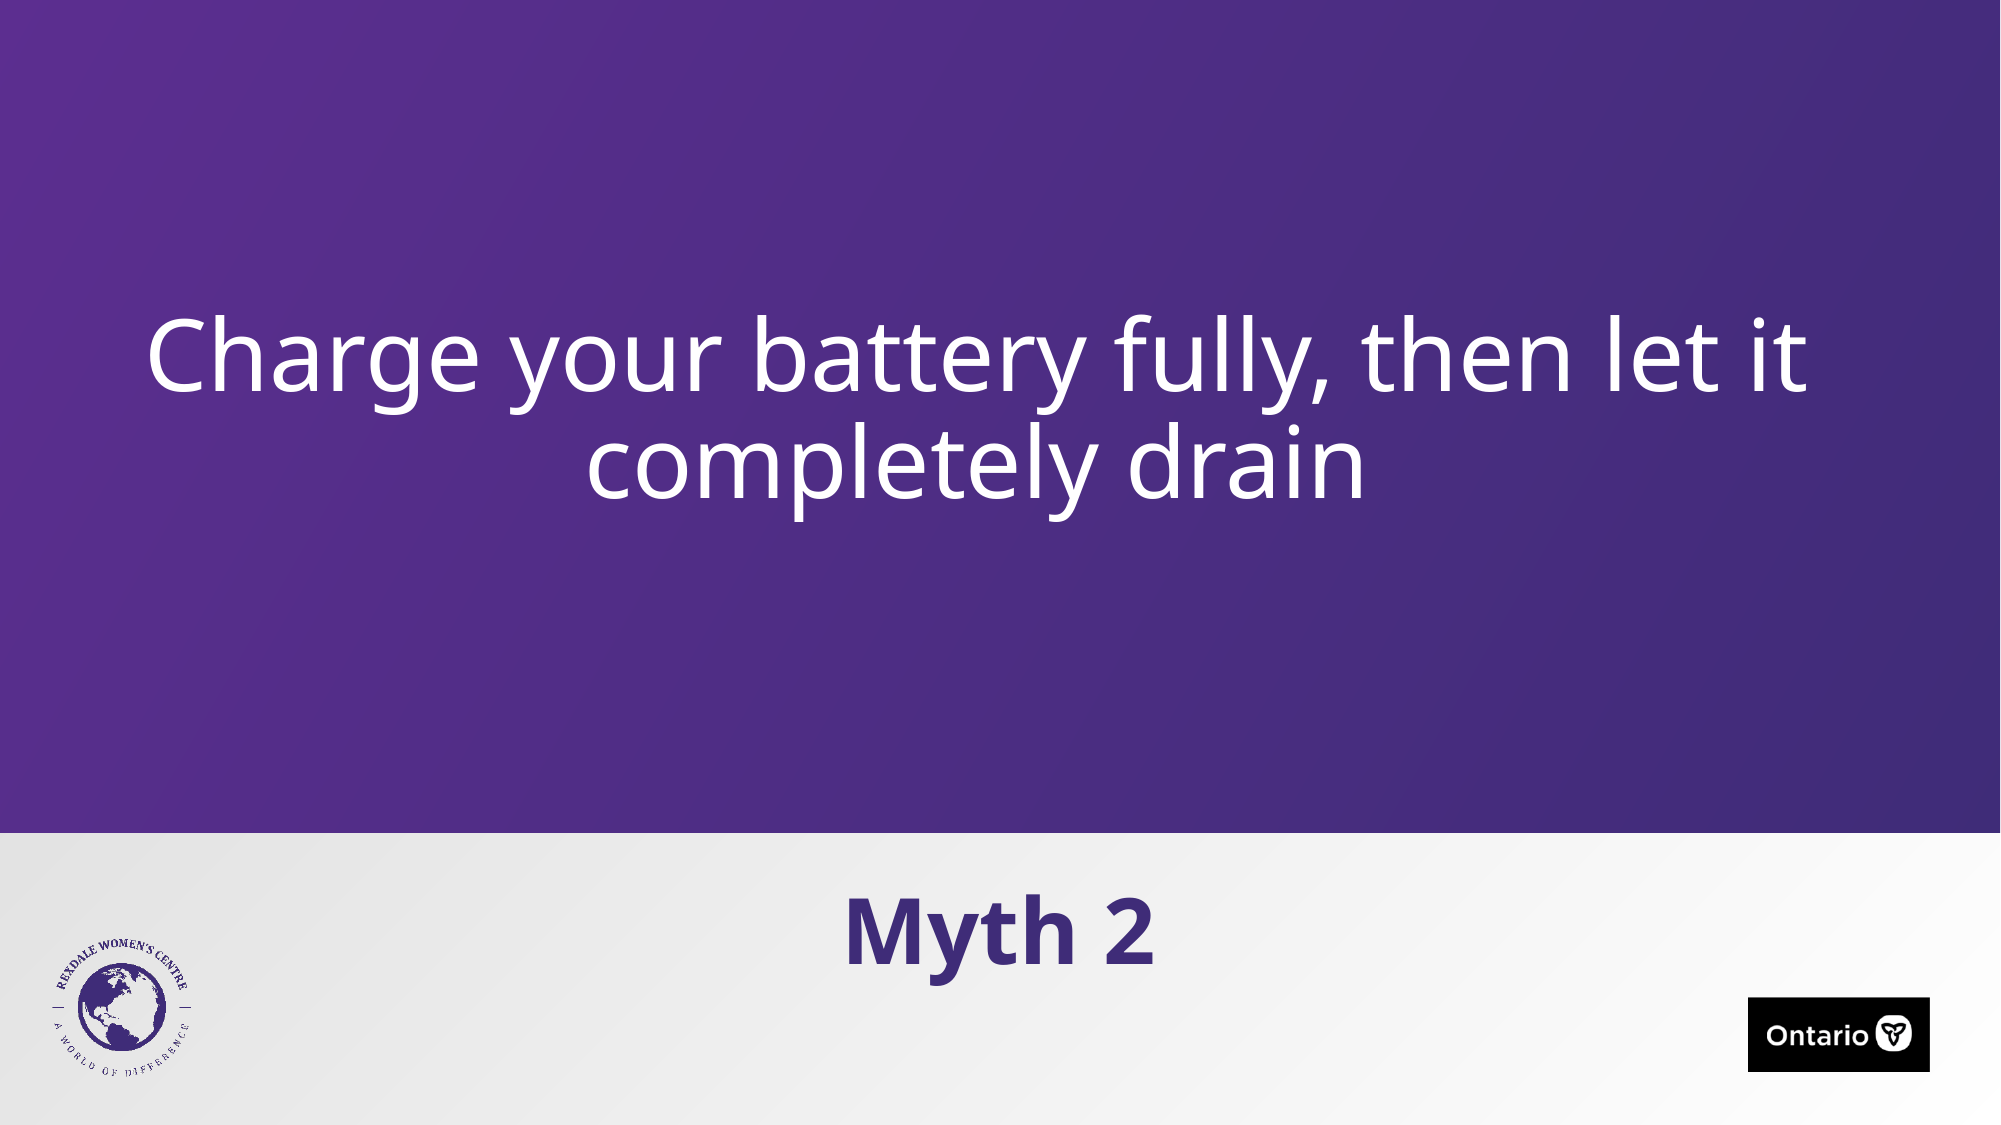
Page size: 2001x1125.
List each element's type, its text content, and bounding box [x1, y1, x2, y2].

picture [50, 936, 193, 1079]
title Myth 2 [132, 834, 1866, 1035]
picture [1735, 989, 1942, 1079]
list Charge your battery fully, then let it completely drain [91, 59, 1863, 766]
